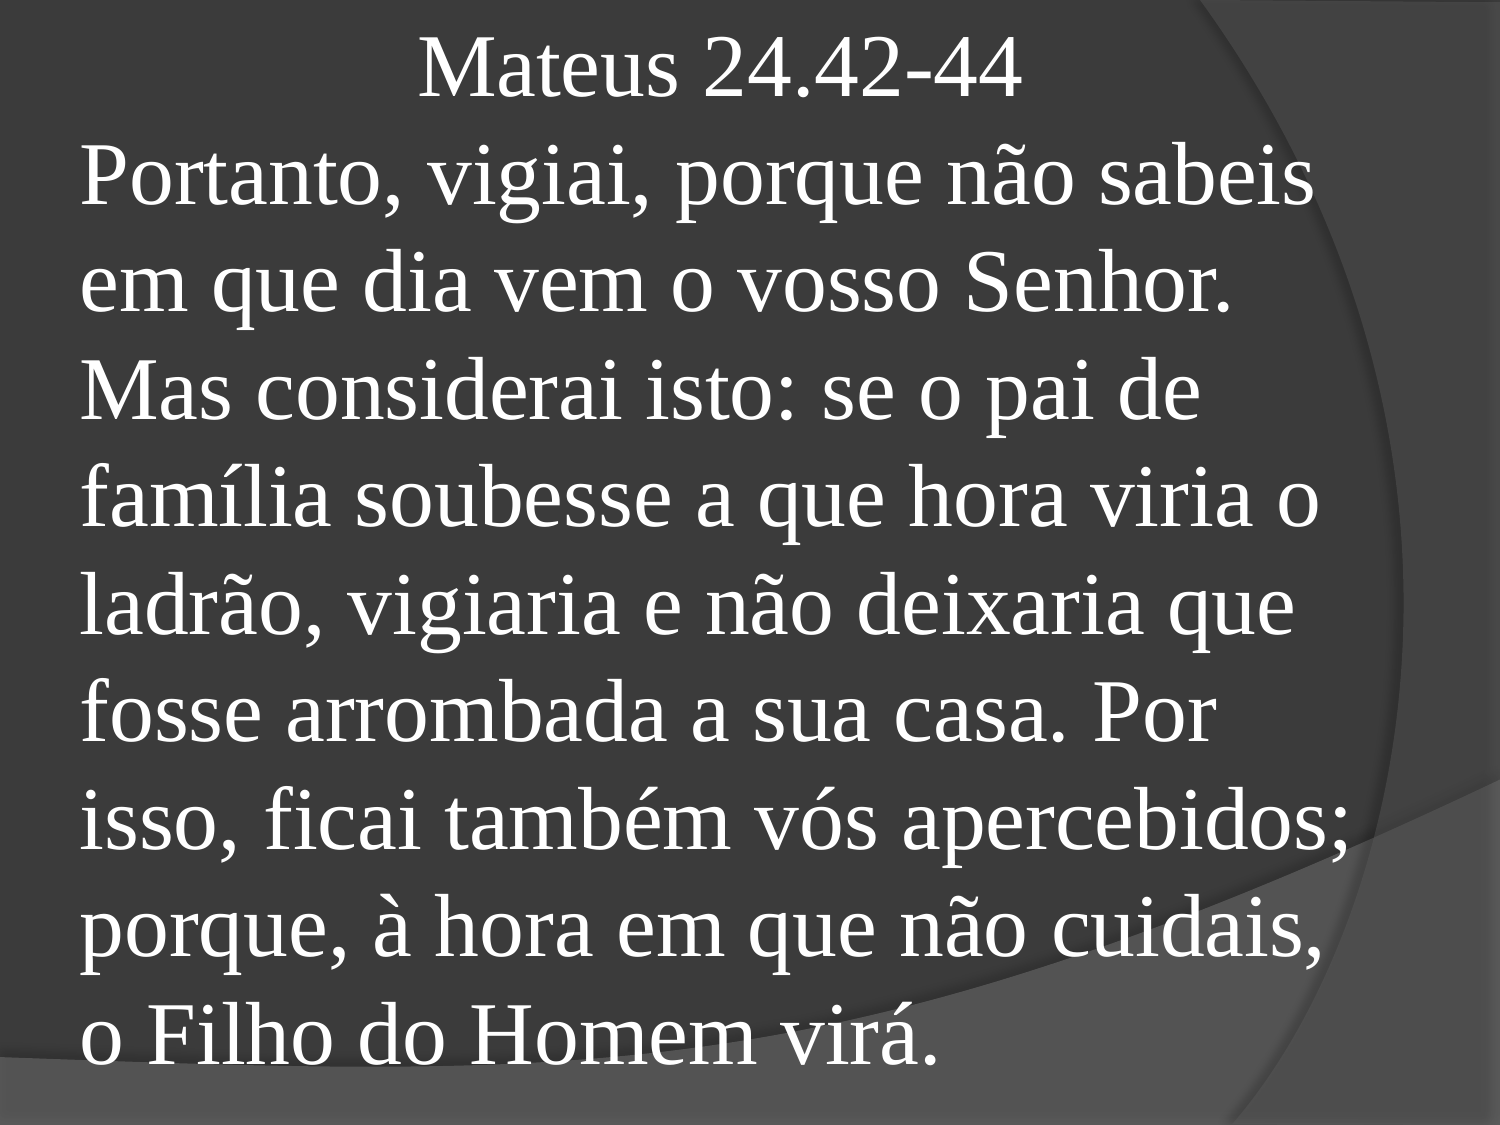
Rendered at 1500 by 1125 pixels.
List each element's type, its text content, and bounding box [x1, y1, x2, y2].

text_box Mateus 24.42-44 Portanto, vigiai, porque não sabeis em que dia vem o vosso Senhor. Mas considerai isto: se o pai de família soubesse a que hora viria o ladrão, vigiaria e não deixaria que fosse arrombada a sua casa. Por isso, ficai também vós apercebidos; porque, à hora em que não cuidais, o Filho do Homem virá. [64, 0, 1376, 1125]
